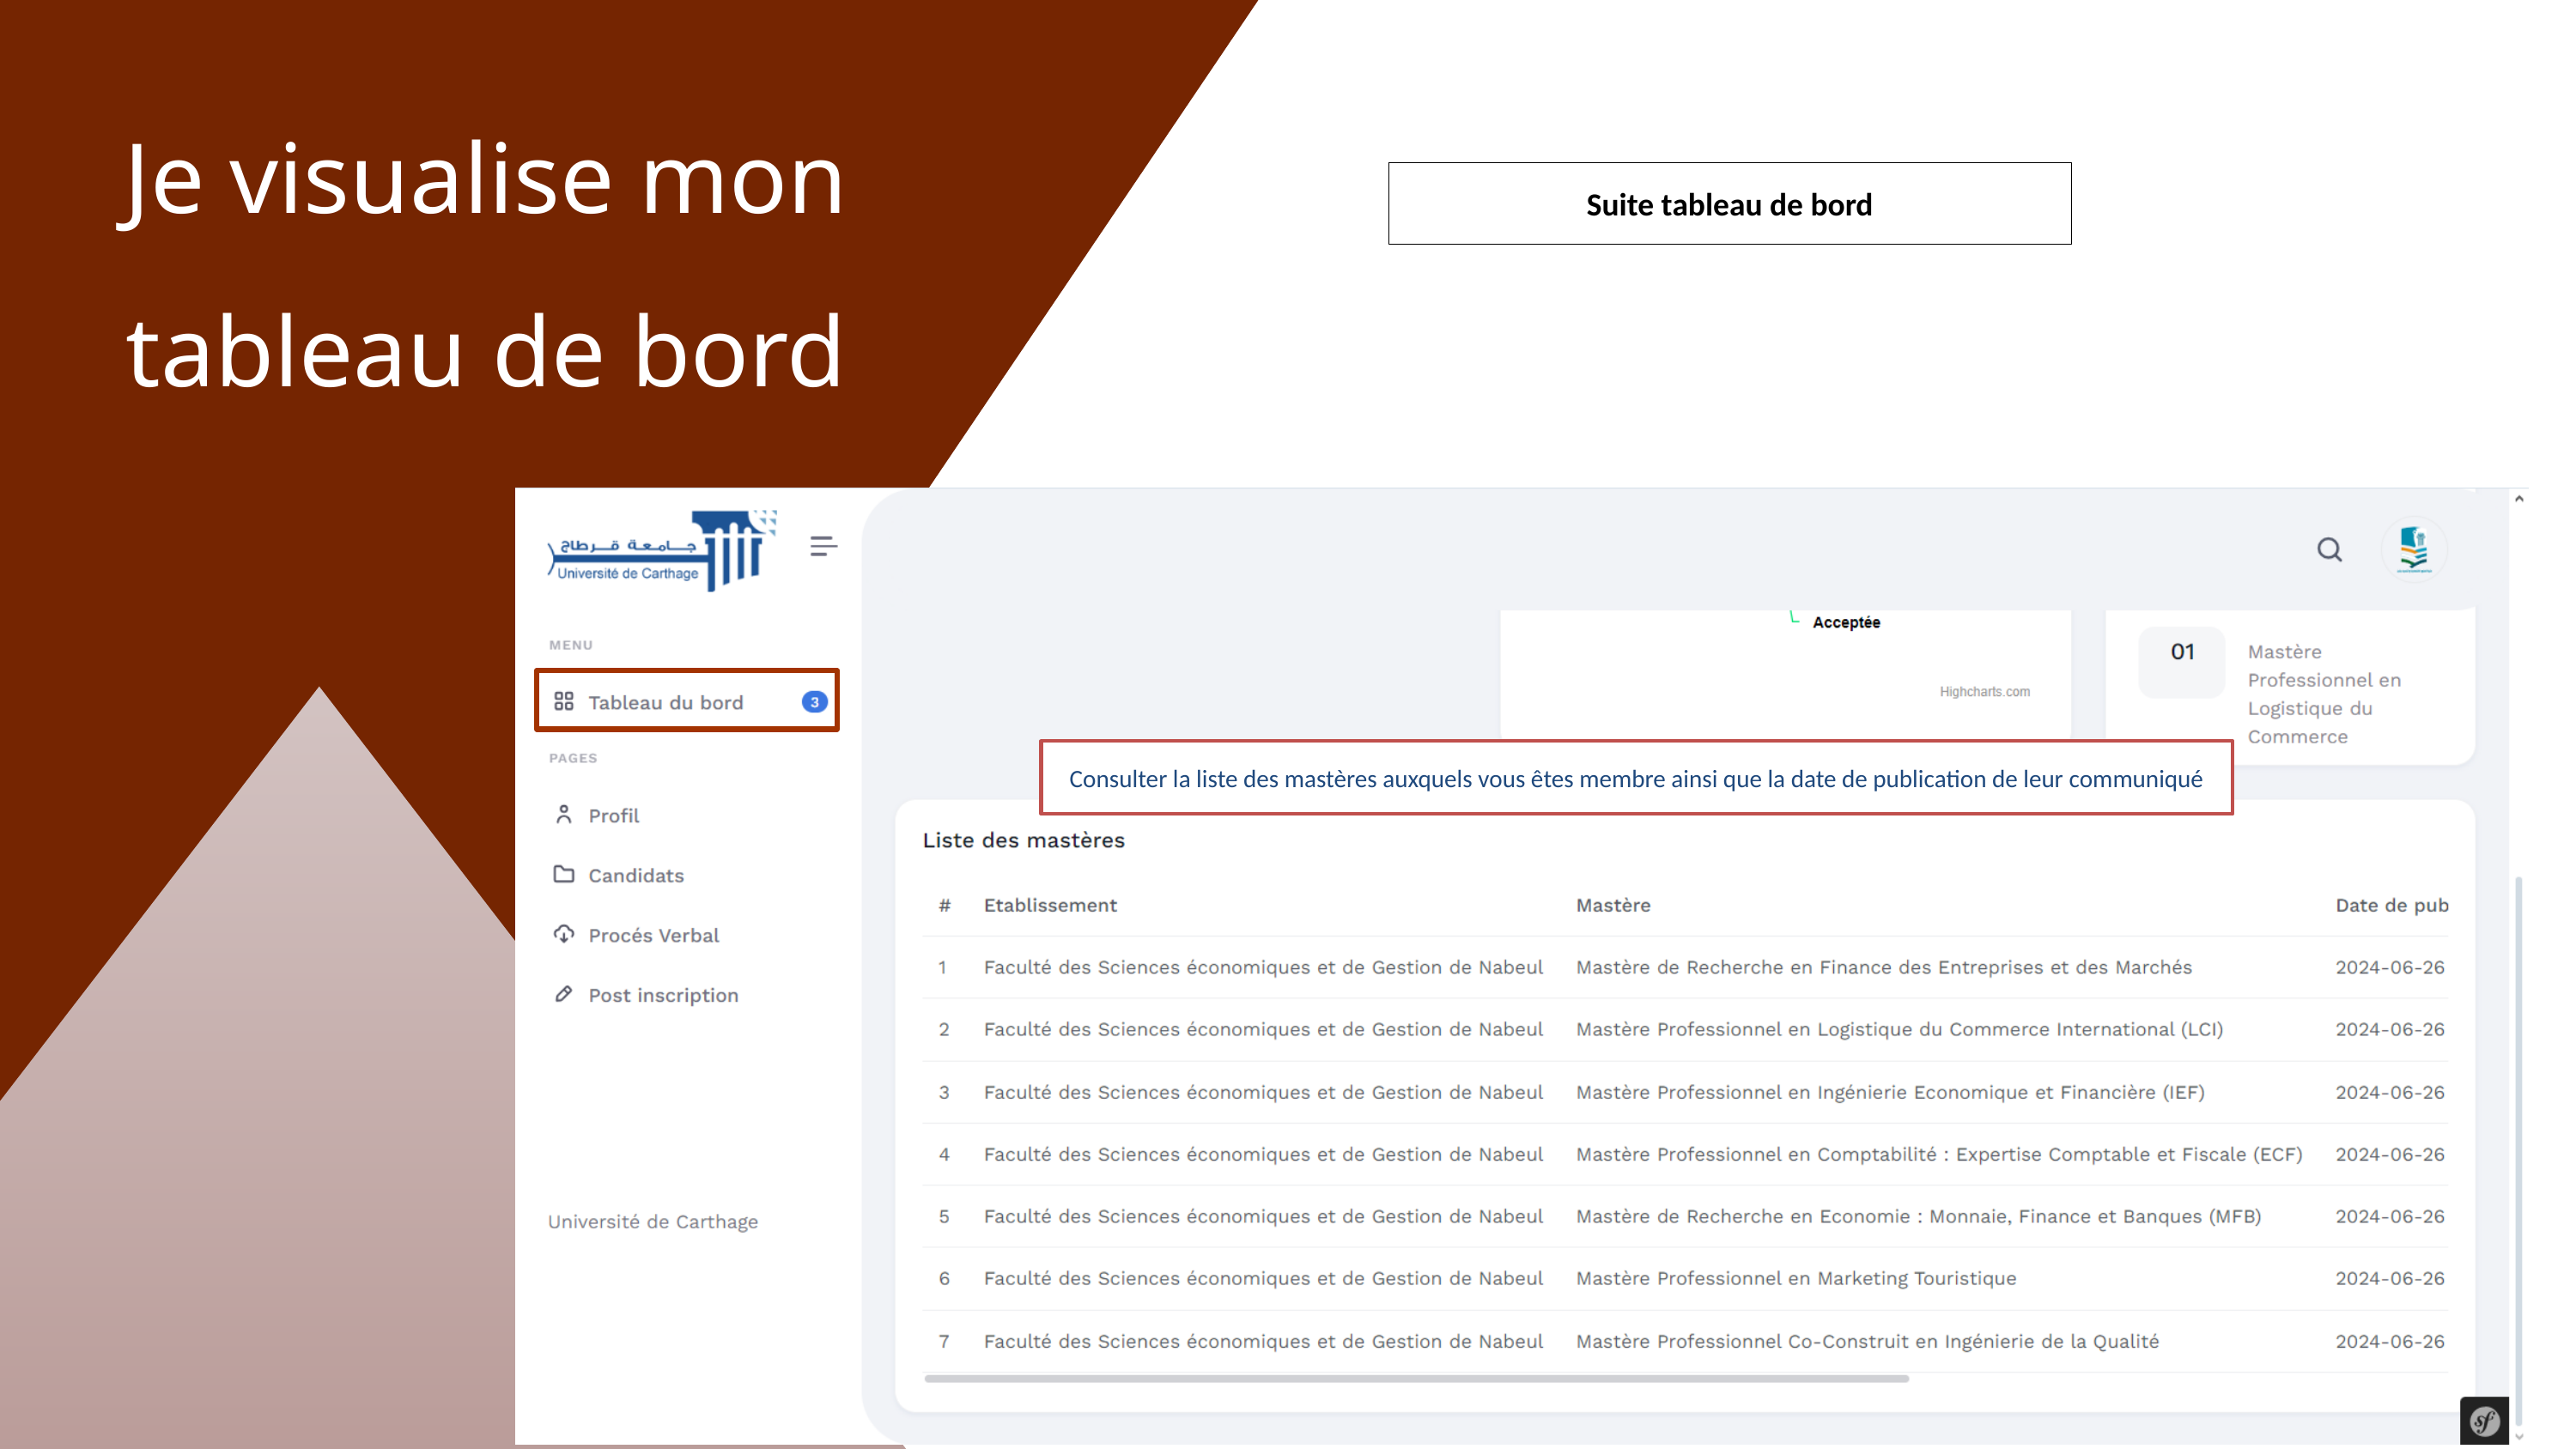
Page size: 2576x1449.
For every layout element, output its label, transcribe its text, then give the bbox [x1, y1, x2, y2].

text_box Je visualise mon tableau de bord [64, 58, 908, 300]
picture [514, 488, 2530, 1445]
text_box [0, 302, 1562, 1449]
text_box Suite tableau de bord [1387, 161, 2073, 246]
text_box [1056, 0, 2576, 1449]
